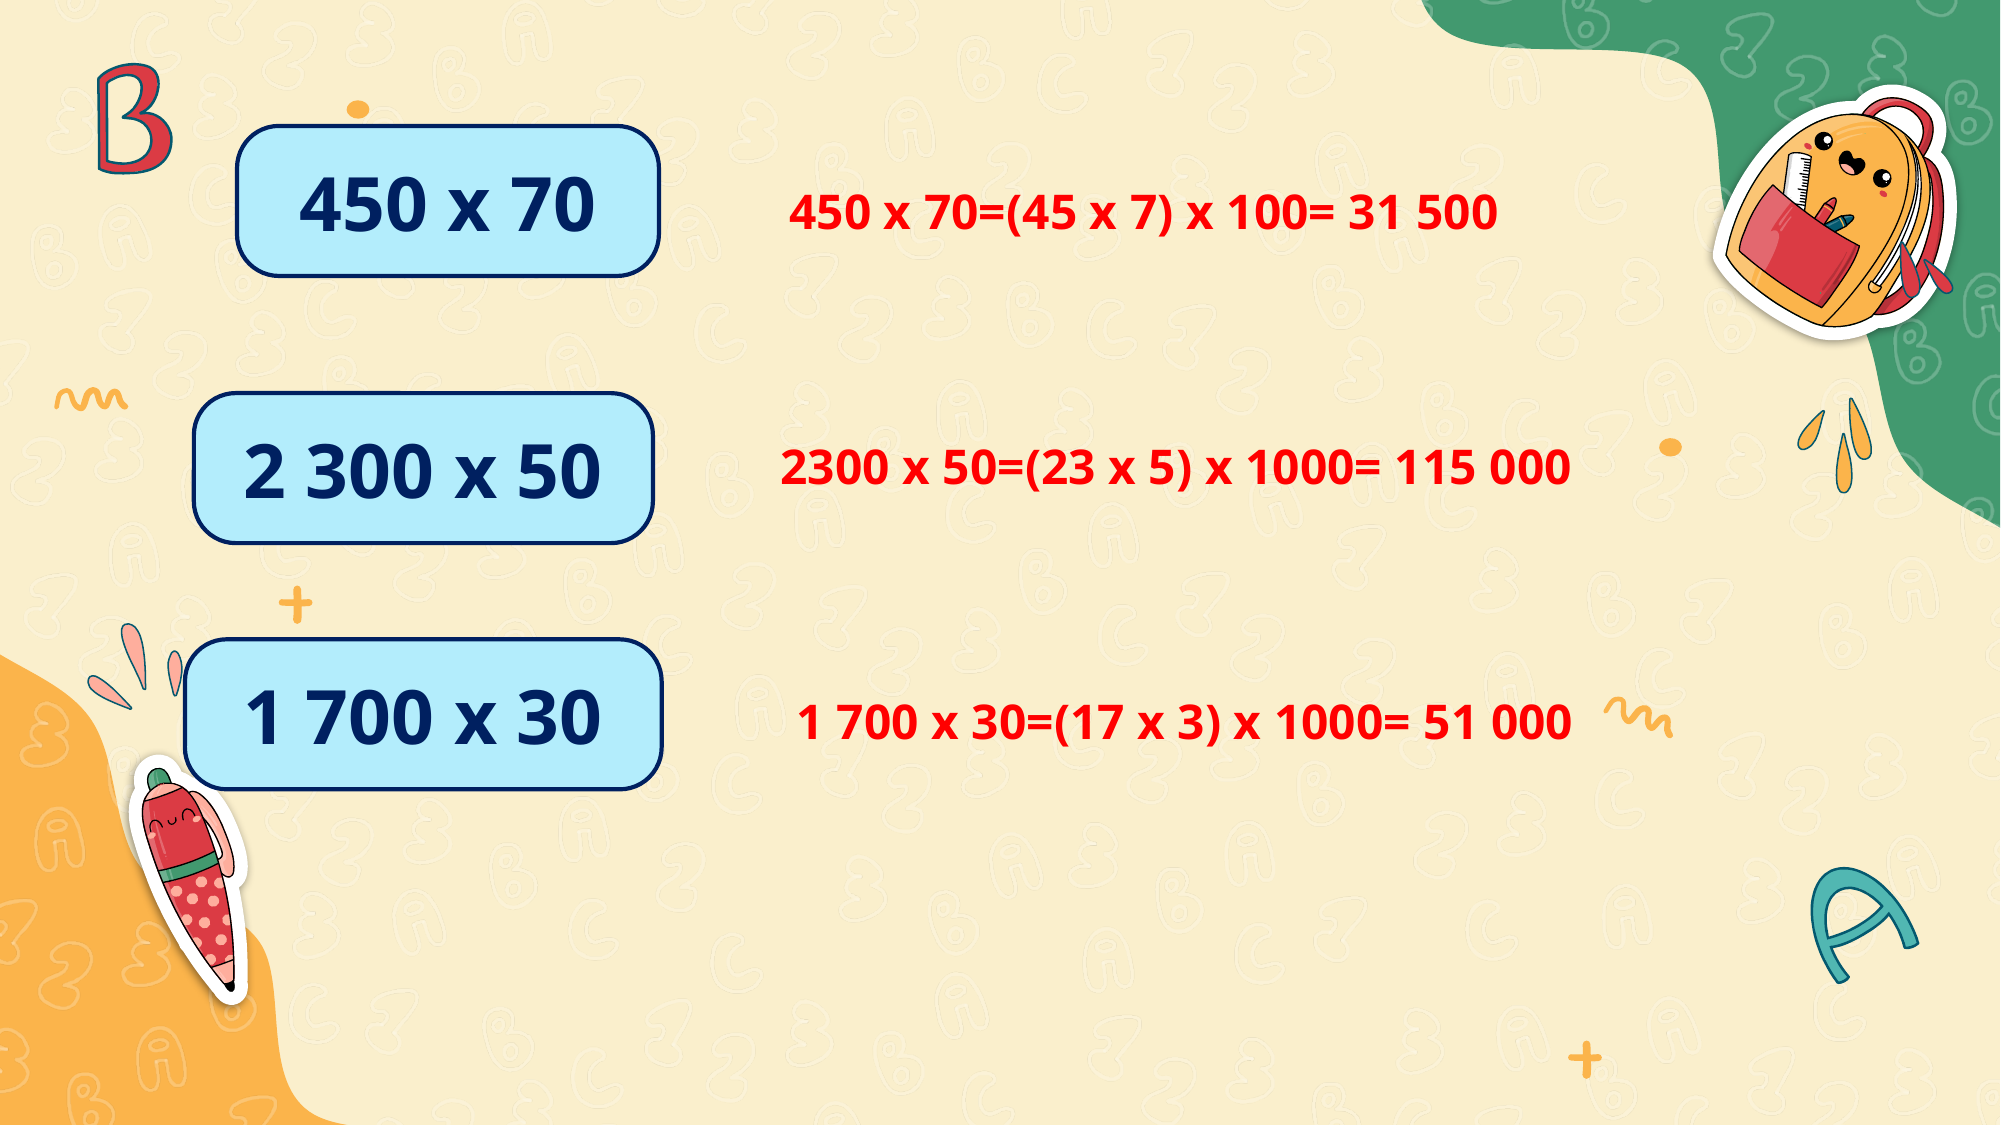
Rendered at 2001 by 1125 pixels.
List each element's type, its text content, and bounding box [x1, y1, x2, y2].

picture [0, 0, 2000, 1125]
text_box 450 x 70=(45 x 7) x 100= 31 500 [724, 174, 1645, 247]
text_box 1 700 x 30 [182, 637, 664, 792]
text_box 2 300 x 50 [191, 390, 656, 546]
text_box 2300 x 50=(23 x 5) x 1000= 115 000 [715, 429, 1789, 502]
text_box 450 x 70 [234, 123, 662, 279]
text_box 1 700 x 30=(17 x 3) x 1000= 51 000 [744, 684, 1720, 757]
